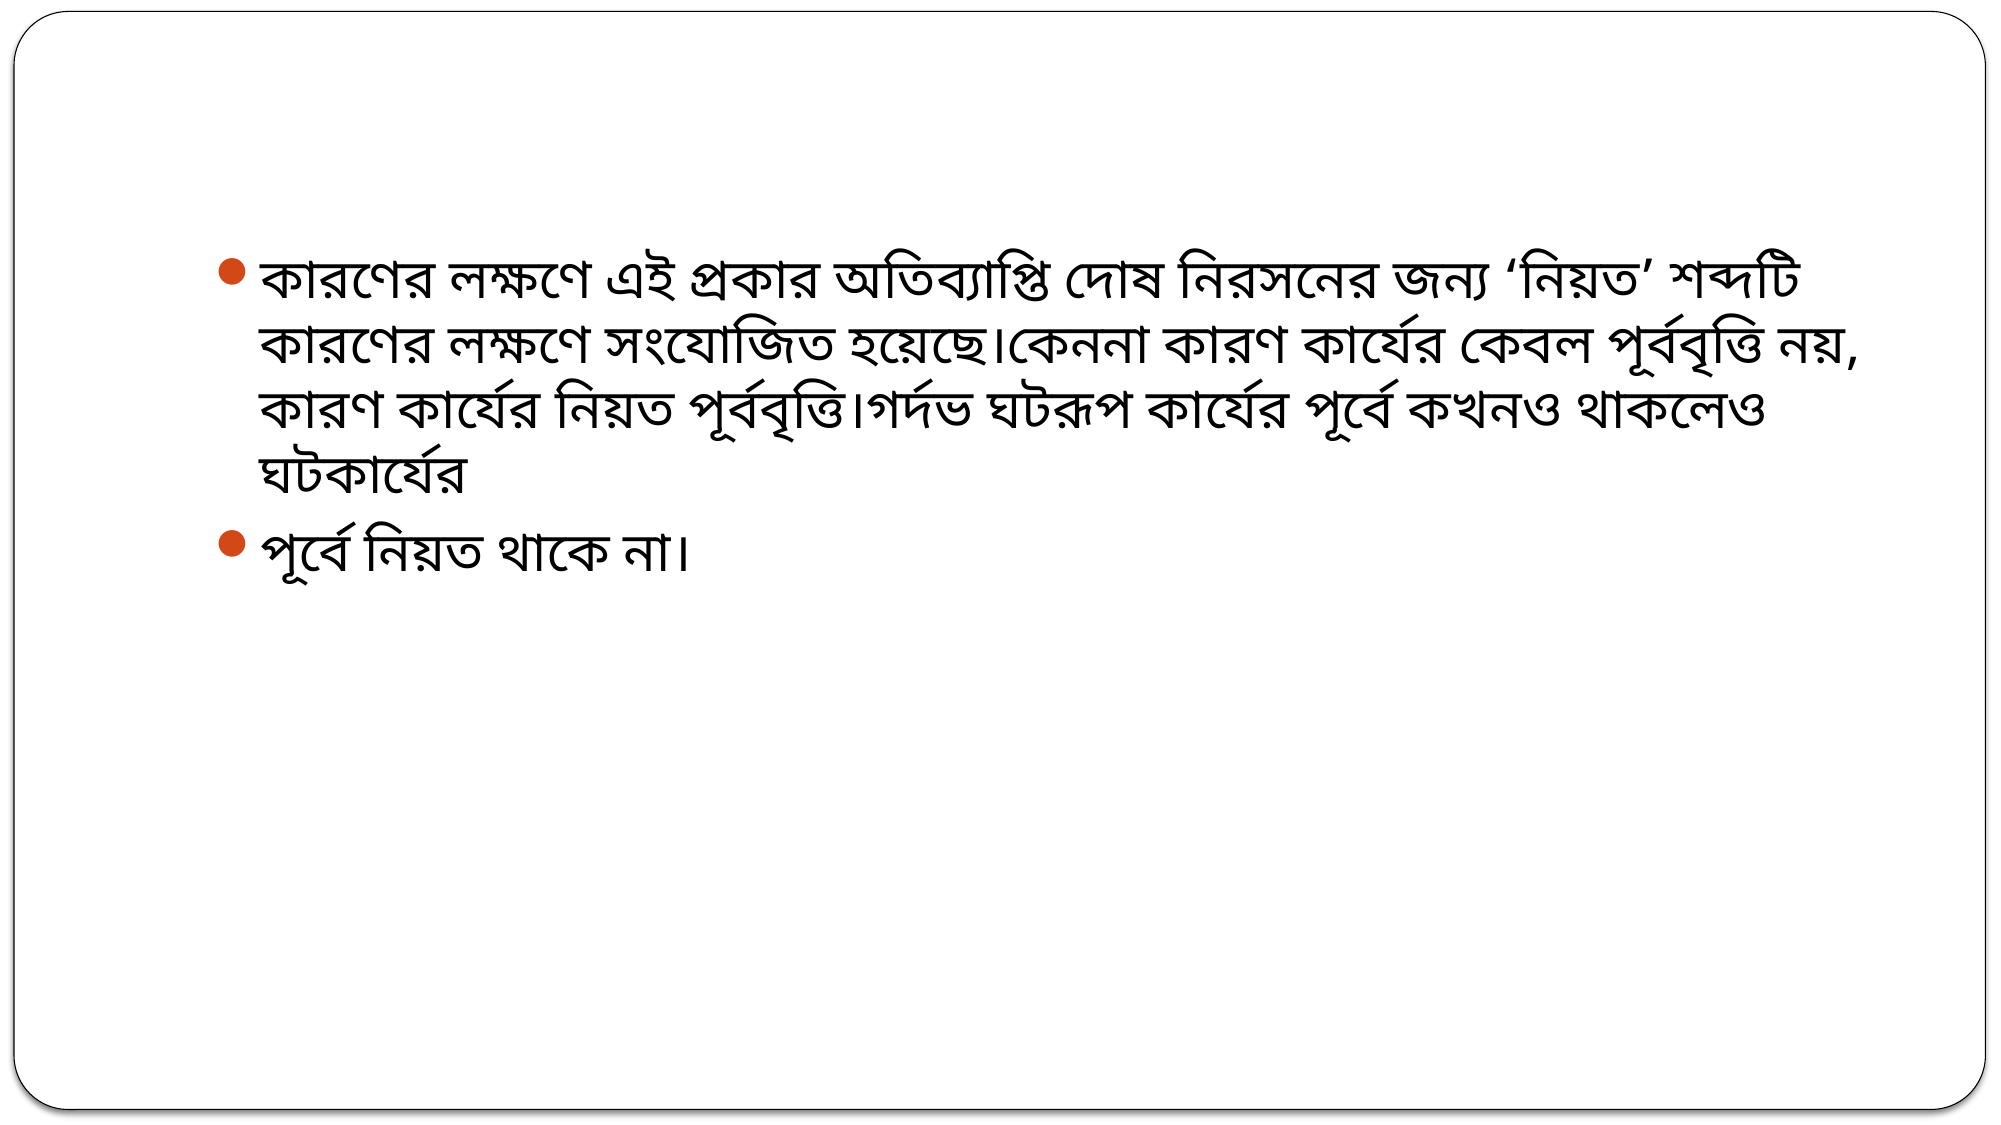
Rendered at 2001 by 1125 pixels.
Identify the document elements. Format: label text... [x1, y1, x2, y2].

list কারণের লক্ষণে এই প্রকার অতিব্যাপ্তি দোষ নিরসনের জন্য ‘নিয়ত’ শব্দটি কারণের লক্ষণে সংযোজিত হয়েছে।কেননা কারণ কার্যের কেবল পূর্ববৃত্তি নয়, কারণ কার্যের নিয়ত পূর্ববৃত্তি।গর্দভ ঘটরূপ কার্যের পূর্বে কখনও থাকলেও ঘটকার্যের পূর্বে নিয়ত থাকে না। [200, 237, 1900, 988]
